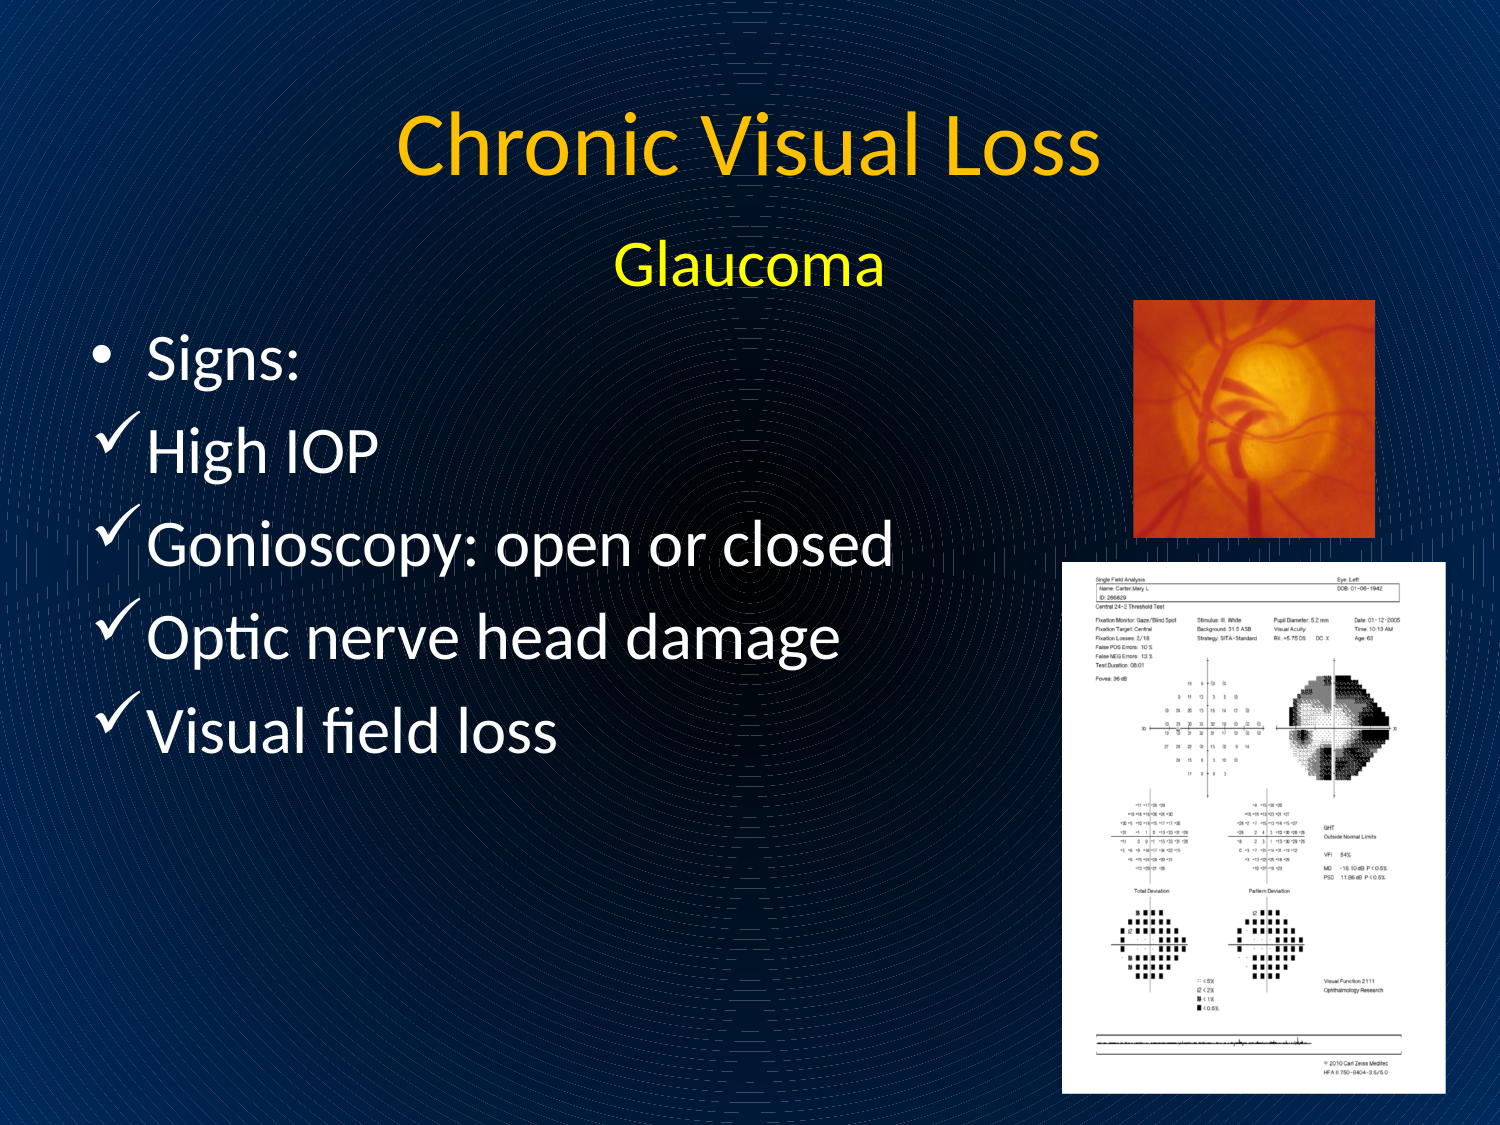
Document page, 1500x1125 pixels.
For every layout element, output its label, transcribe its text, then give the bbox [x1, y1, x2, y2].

title Chronic Visual Loss [75, 45, 1425, 212]
picture [1062, 562, 1447, 1095]
list Glaucoma Signs: High IOP Gonioscopy: open or closed Optic nerve head damage Visual field loss [75, 212, 1425, 955]
picture [1133, 299, 1376, 538]
